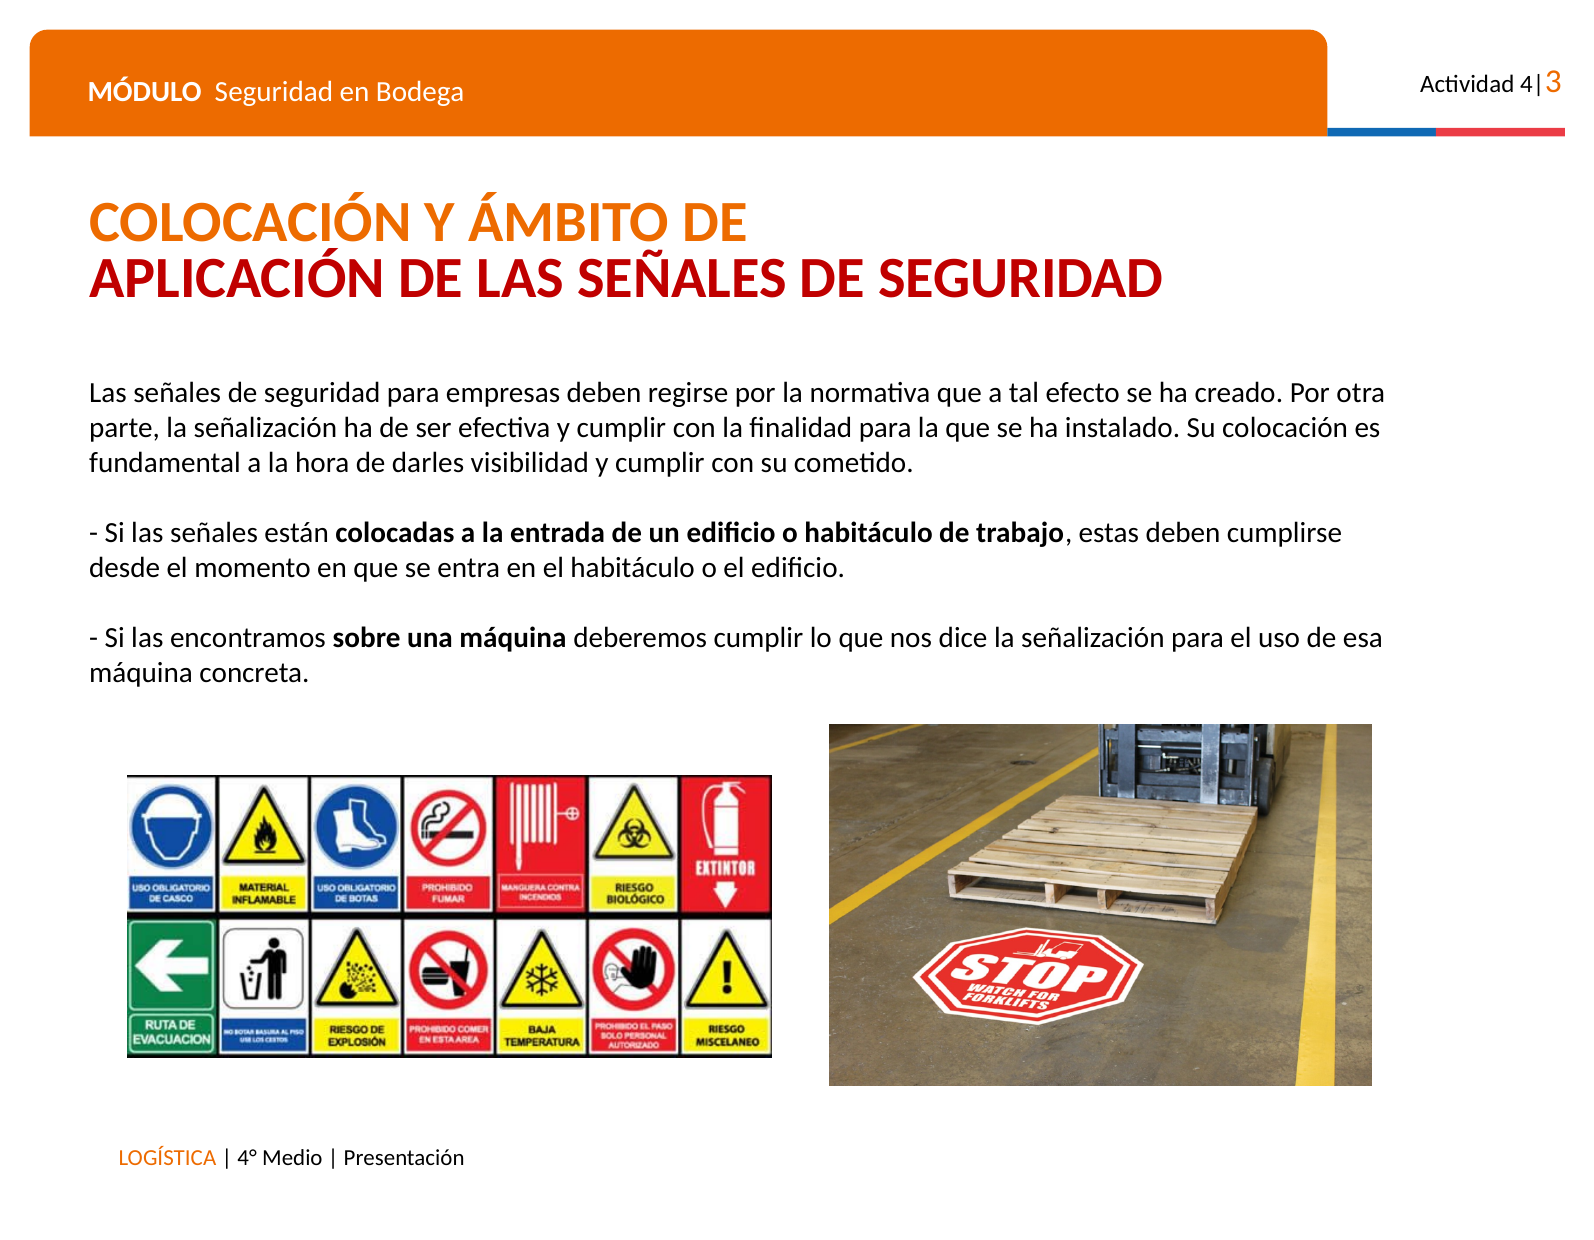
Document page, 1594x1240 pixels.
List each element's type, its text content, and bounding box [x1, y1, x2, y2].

picture [828, 723, 1372, 1086]
text_box COLOCACIÓN Y ÁMBITO DE APLICACIÓN DE LAS SEÑALES DE SEGURIDAD [74, 181, 1543, 324]
picture [126, 775, 772, 1058]
text_box Las señales de seguridad para empresas deben regirse por la normativa que a tal efecto se ha creado. Por otra parte, la señalización ha de ser efectiva y cumplir con la finalidad para la que se ha instalado. Su colocación es fundamental a la hora de darles visibilidad y cumplir con su cometido. - Si las señales están colocadas a la entrada de un edificio o habitáculo de trabajo, estas deben cumplirse desde el momento en que se entra en el habitáculo o el edificio. - Si las encontramos sobre una máquina deberemos cumplir lo que nos dice la señalización para el uso de esa máquina concreta. [74, 365, 1433, 731]
